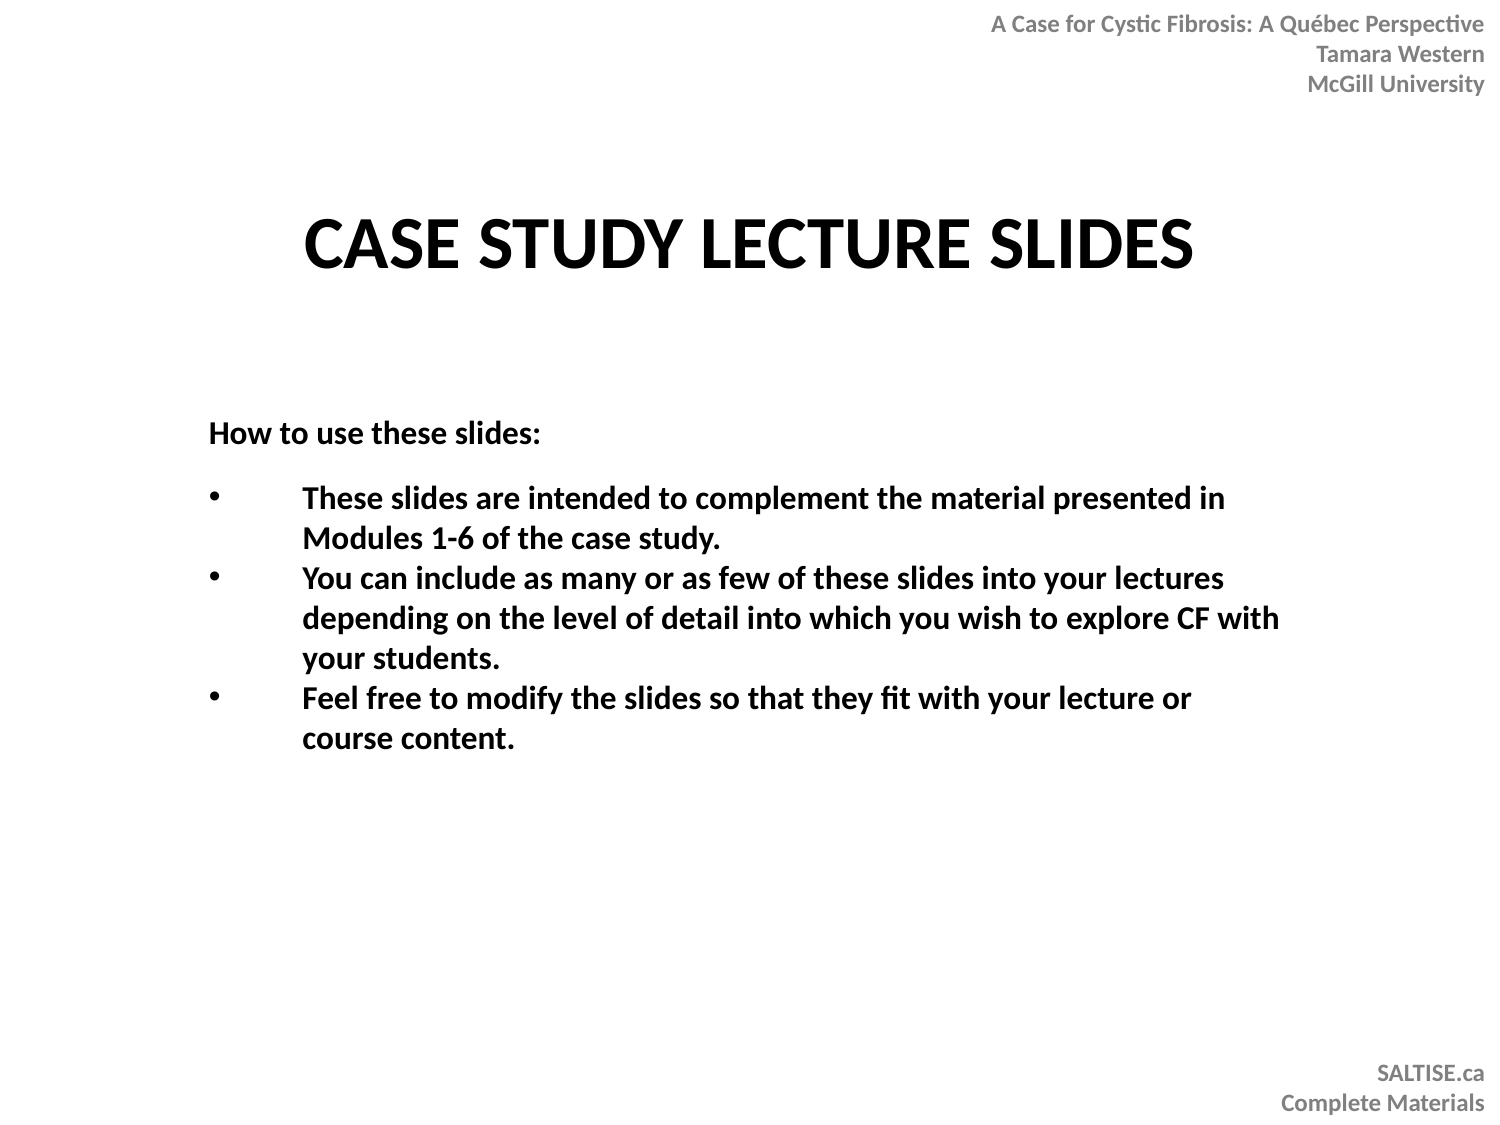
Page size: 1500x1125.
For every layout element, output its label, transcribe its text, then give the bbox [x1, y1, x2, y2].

text_box CASE STUDY LECTURE SLIDES [245, 186, 827, 292]
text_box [827, 0, 1500, 1125]
text_box How to use these slides: These slides are intended to complement the material presented in Modules 1-6 of the case study. You can include as many or as few of these slides into your lectures depending on the level of detail into which you wish to explore CF with your students. Feel free to modify the slides so that they fit with your lecture or course content. [193, 403, 827, 803]
